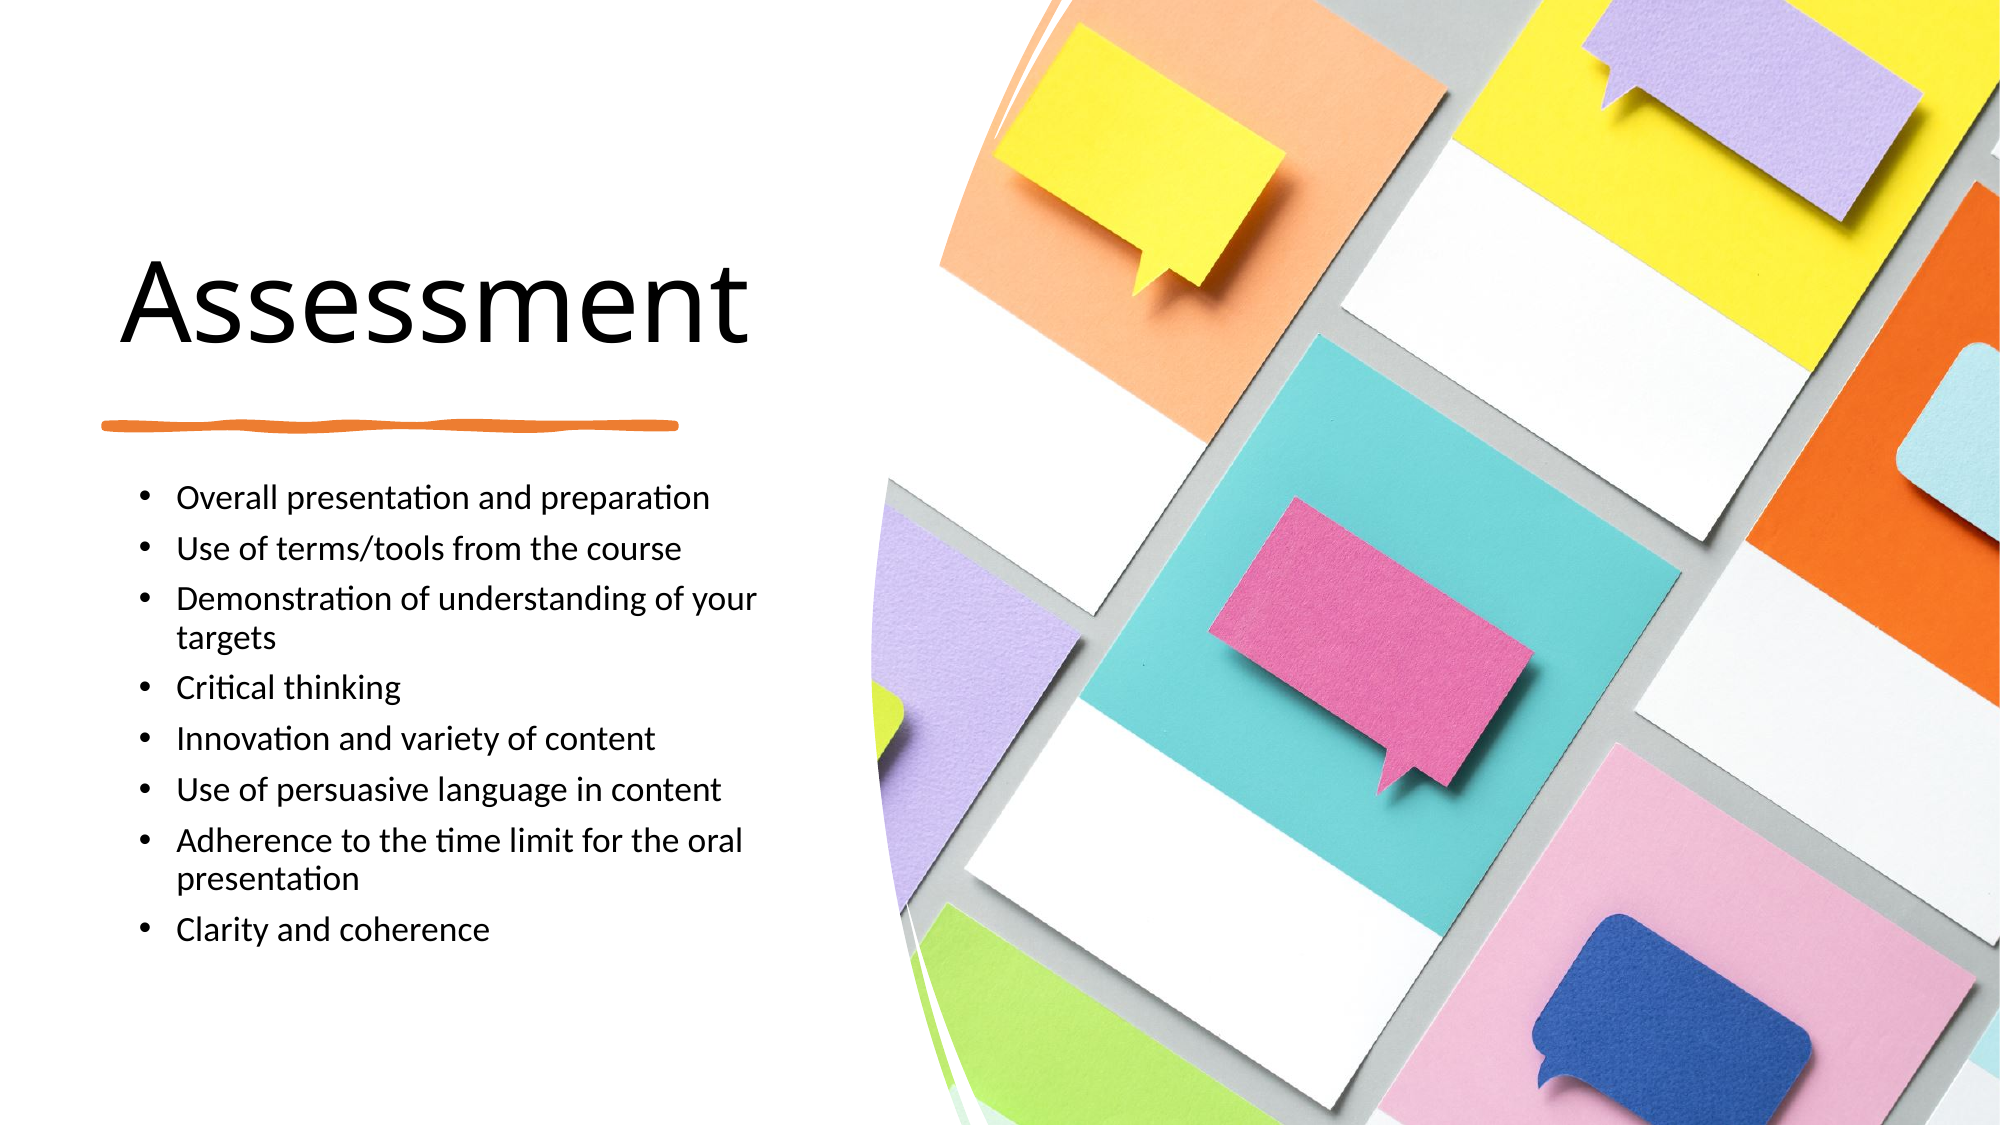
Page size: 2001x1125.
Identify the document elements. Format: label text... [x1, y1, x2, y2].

title Assessment [105, 53, 822, 375]
text_box [0, 0, 871, 1125]
text_box [103, 421, 676, 431]
text_box Overall presentation and preparation Use of terms/tools from the course Demonstration of understanding of your targets Critical thinking Innovation and variety of content Use of persuasive language in content Adherence to the time limit for the oral presentation Clarity and coherence [104, 471, 802, 1016]
picture [871, 0, 2000, 1125]
